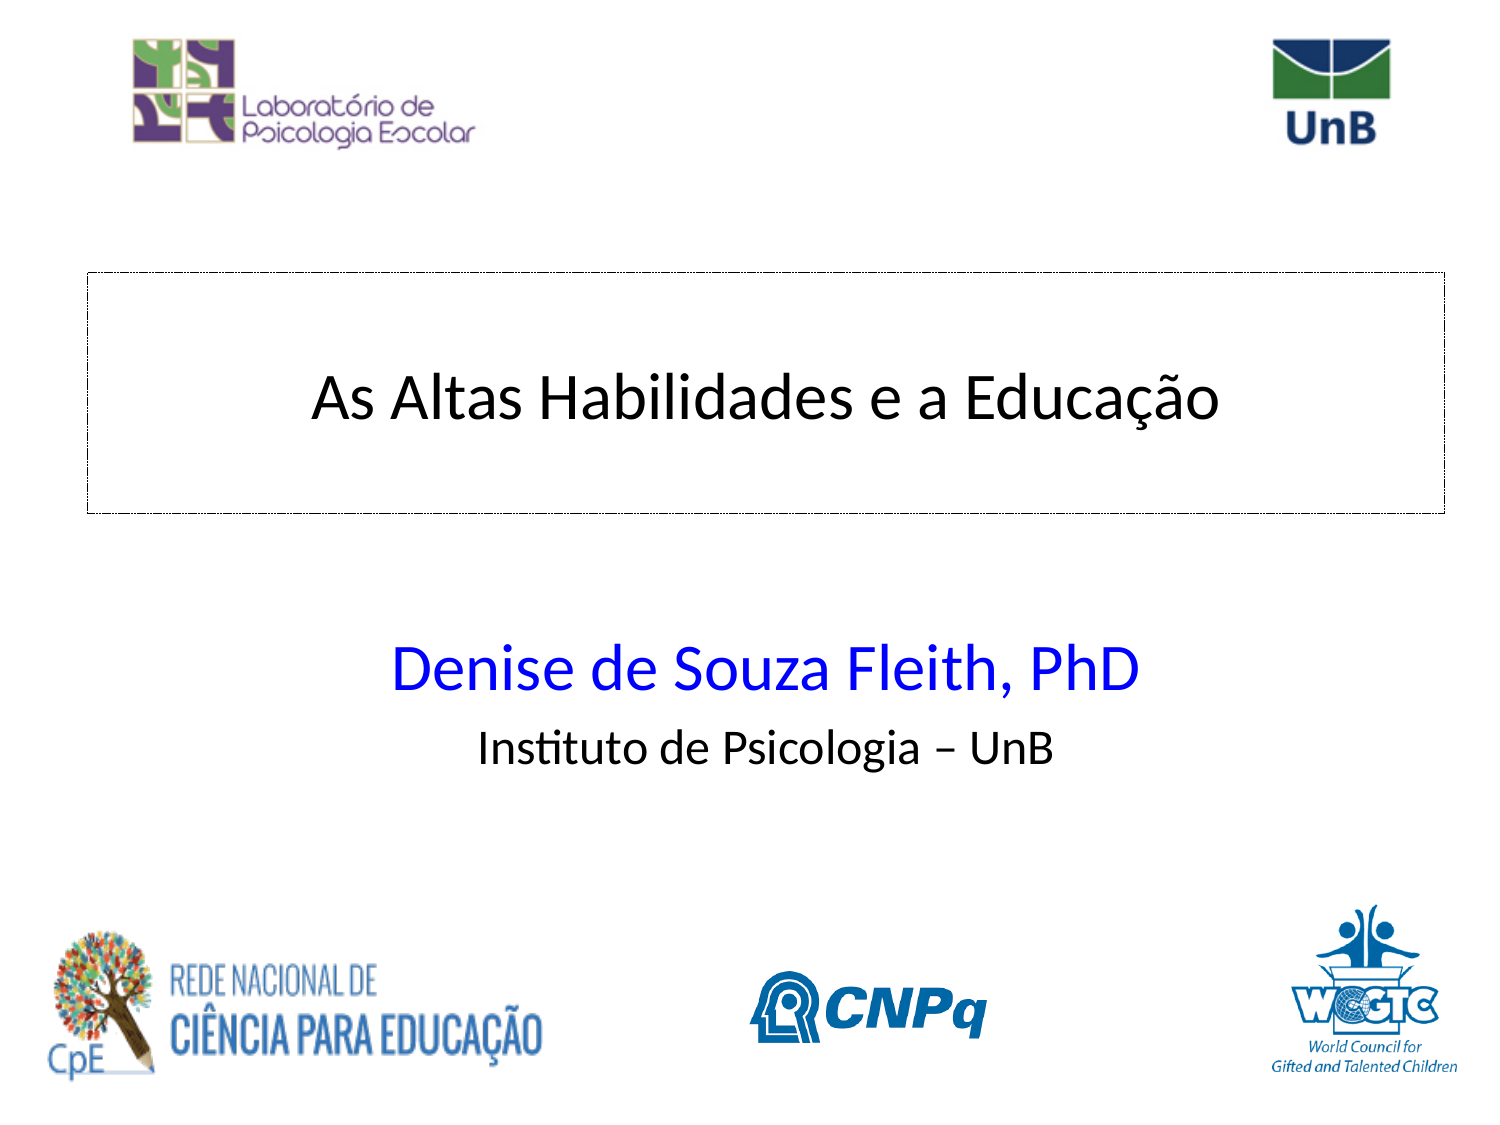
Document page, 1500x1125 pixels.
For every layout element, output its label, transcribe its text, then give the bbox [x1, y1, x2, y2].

picture [1272, 903, 1457, 1088]
picture [87, 2, 1412, 189]
subtitle Denise de Souza Fleith, PhD Instituto de Psicologia – UnB [202, 616, 1330, 905]
title As Altas Habilidades e a Educação [87, 272, 1445, 514]
picture [26, 924, 1201, 1096]
